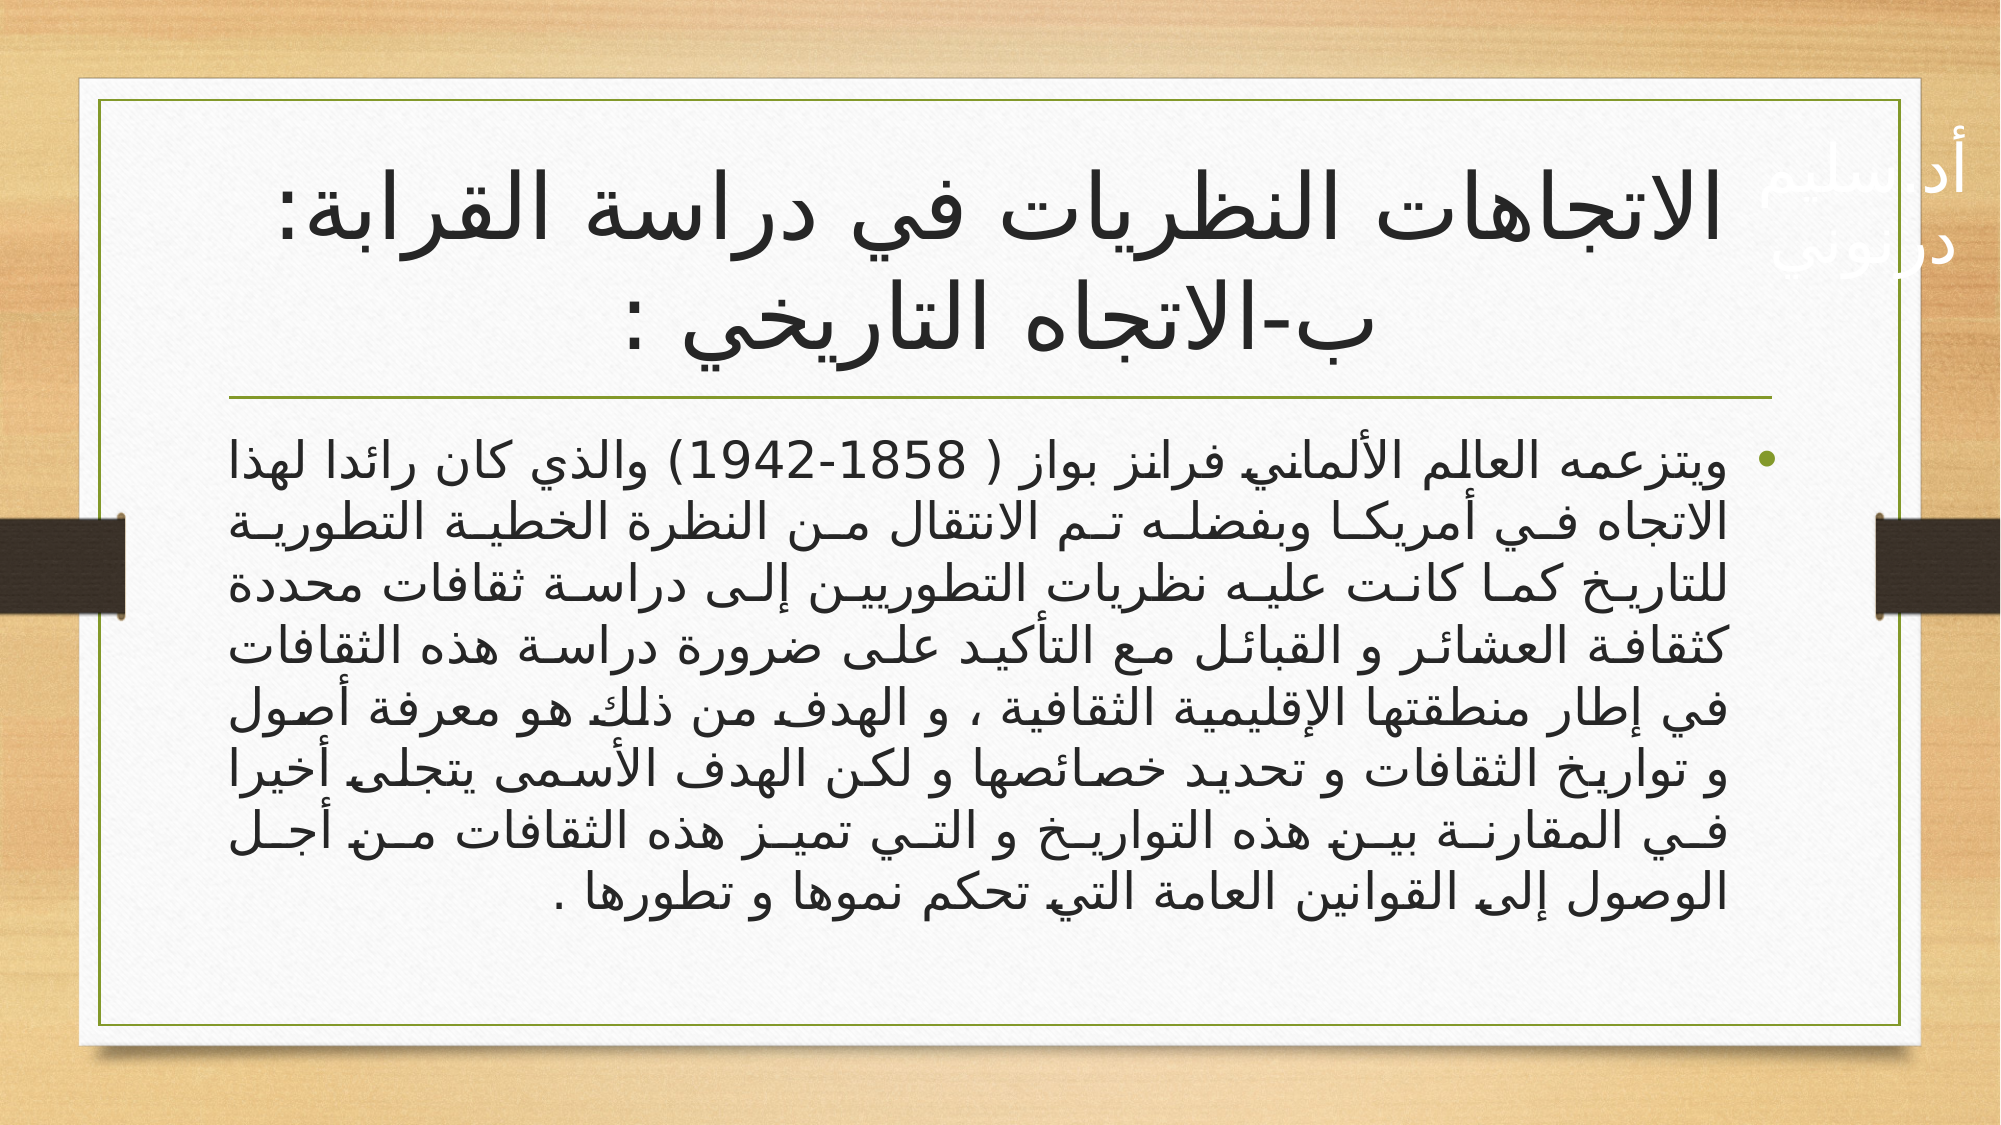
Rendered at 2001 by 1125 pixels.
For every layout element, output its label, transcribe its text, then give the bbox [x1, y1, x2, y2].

title الاتجاهات النظريات في دراسة القرابة: ب-الاتجاه التاريخي : [212, 135, 1788, 381]
picture [0, 0, 2001, 1125]
text_box أد.سليم درنوني [1688, 166, 2000, 286]
list ويتزعمه العالم الألماني فرانز بواز ( 1858-1942) والذي كان رائدا لهذا الاتجاه في أمريكا وبفضله تم الانتقال من النظرة الخطية التطورية للتاريخ كما كانت عليه نظريات التطوريين إلى دراسة ثقافات محددة كثقافة العشائر و القبائل مع التأكيد على ضرورة دراسة هذه الثقافات في إطار منطقتها الإقليمية الثقافية ، و الهدف من ذلك هو معرفة أصول و تواريخ الثقافات و تحديد خصائصها و لكن الهدف الأسمى يتجلى أخيرا في المقارنة بين هذه التواريخ و التي تميز هذه الثقافات من أجل الوصول إلى القوانين العامة التي تحكم نموها و تطورها . [212, 419, 1788, 964]
